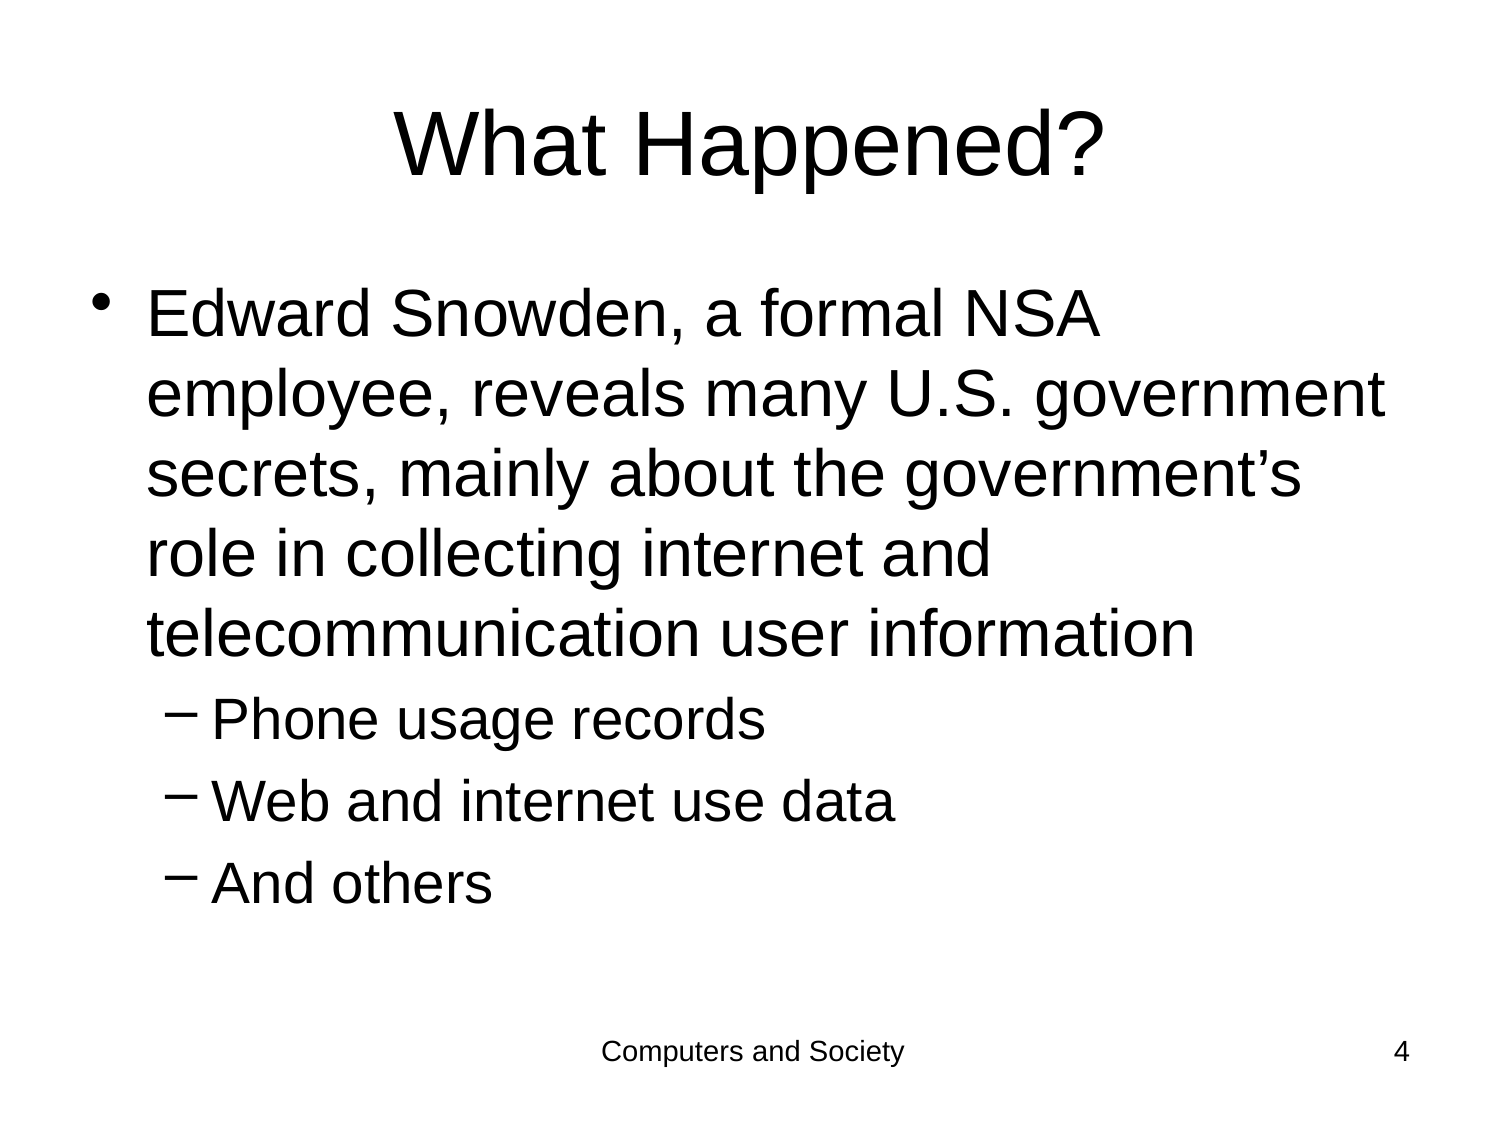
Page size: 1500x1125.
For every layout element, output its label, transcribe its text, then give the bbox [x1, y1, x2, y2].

title What Happened? [74, 44, 1426, 233]
footer Computers and Society [440, 1024, 1067, 1103]
slide_number 4 [1074, 1024, 1426, 1103]
list Edward Snowden, a formal NSA employee, reveals many U.S. government secrets, mainly about the government’s role in collecting internet and telecommunication user information Phone usage records Web and internet use data And others [74, 262, 1426, 1006]
